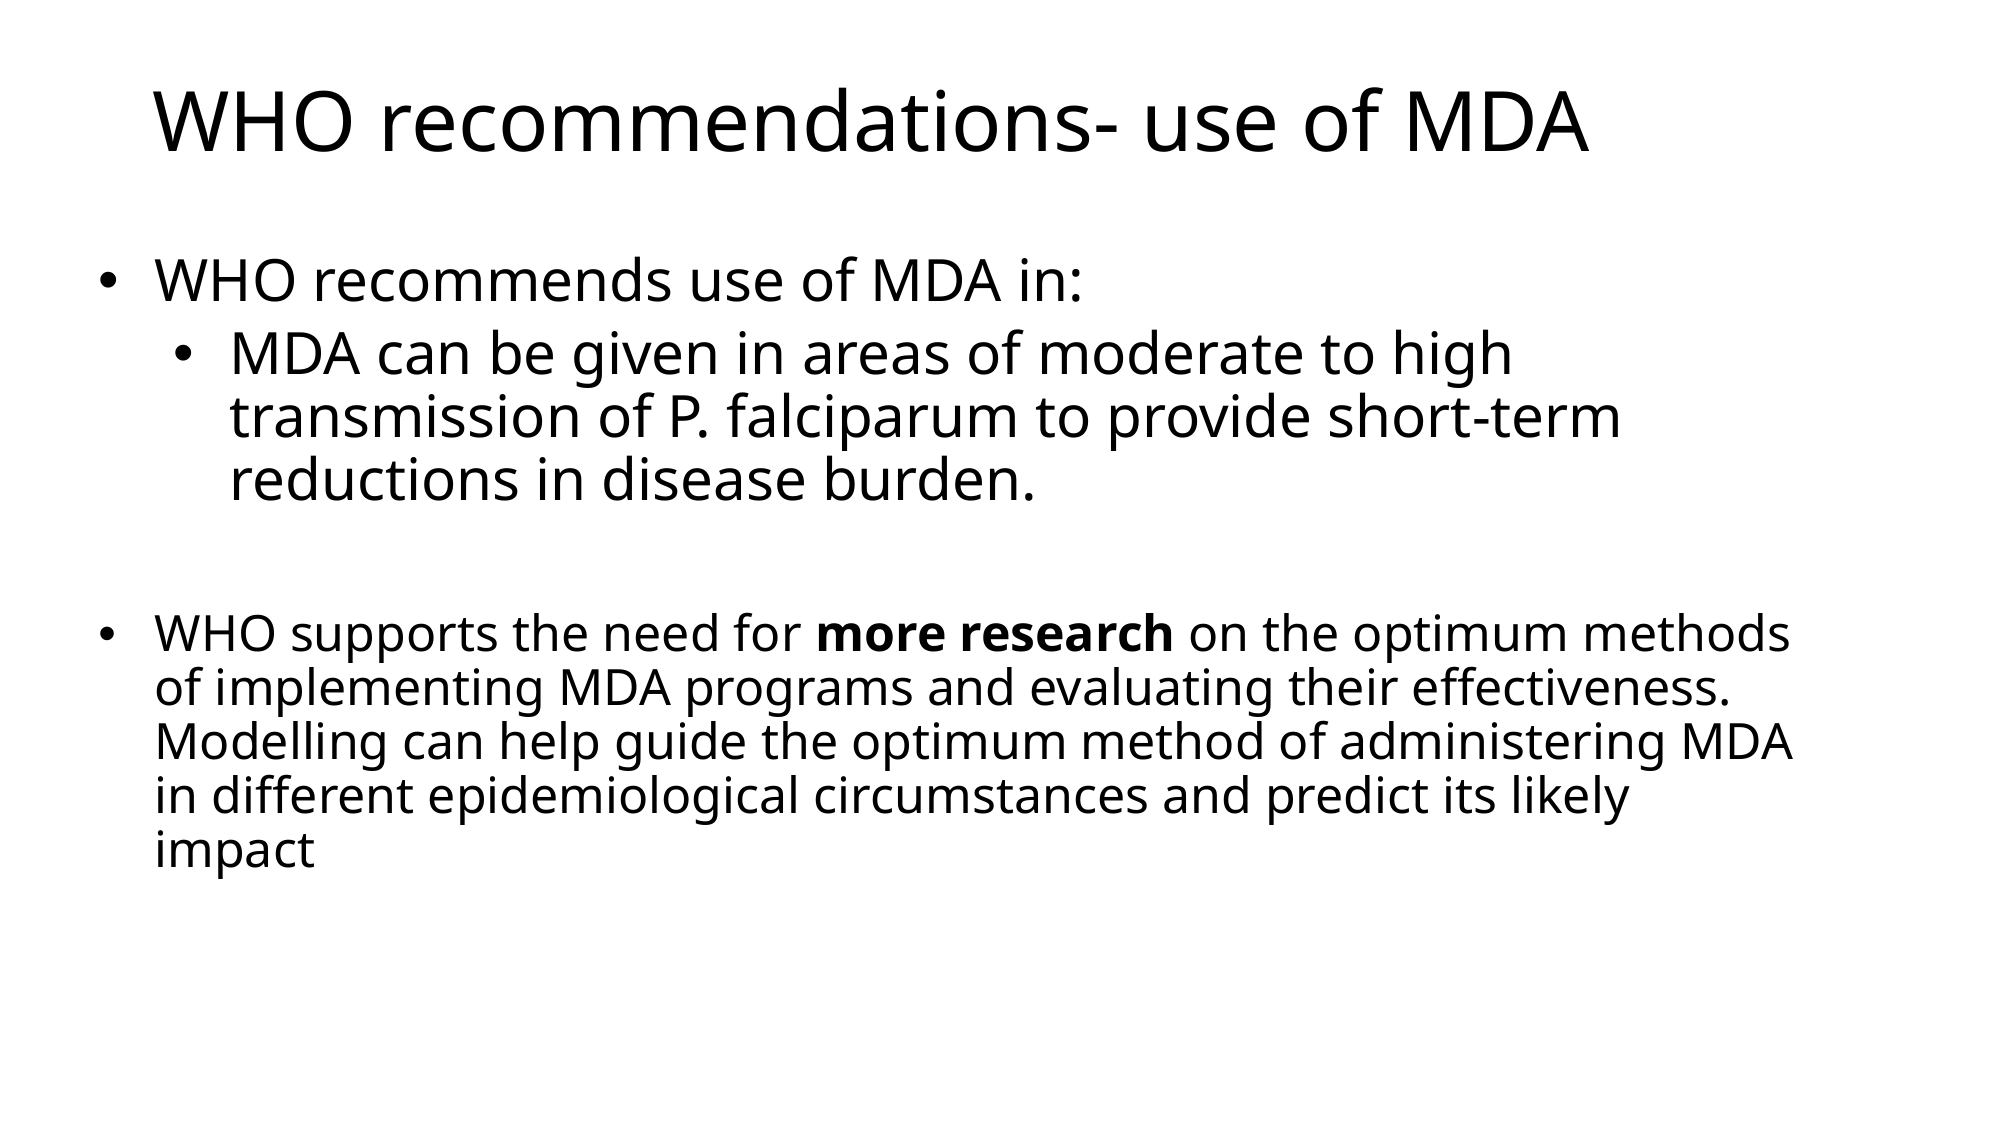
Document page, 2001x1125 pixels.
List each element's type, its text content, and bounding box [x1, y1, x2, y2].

title WHO recommendations- use of MDA [137, 15, 1863, 234]
list WHO recommends use of MDA in: MDA can be given in areas of moderate to high transmission of P. falciparum to provide short-term reductions in disease burden. WHO supports the need for more research on the optimum methods of implementing MDA programs and evaluating their effectiveness. Modelling can help guide the optimum method of administering MDA in different epidemiological circumstances and predict its likely impact [64, 243, 1812, 1087]
